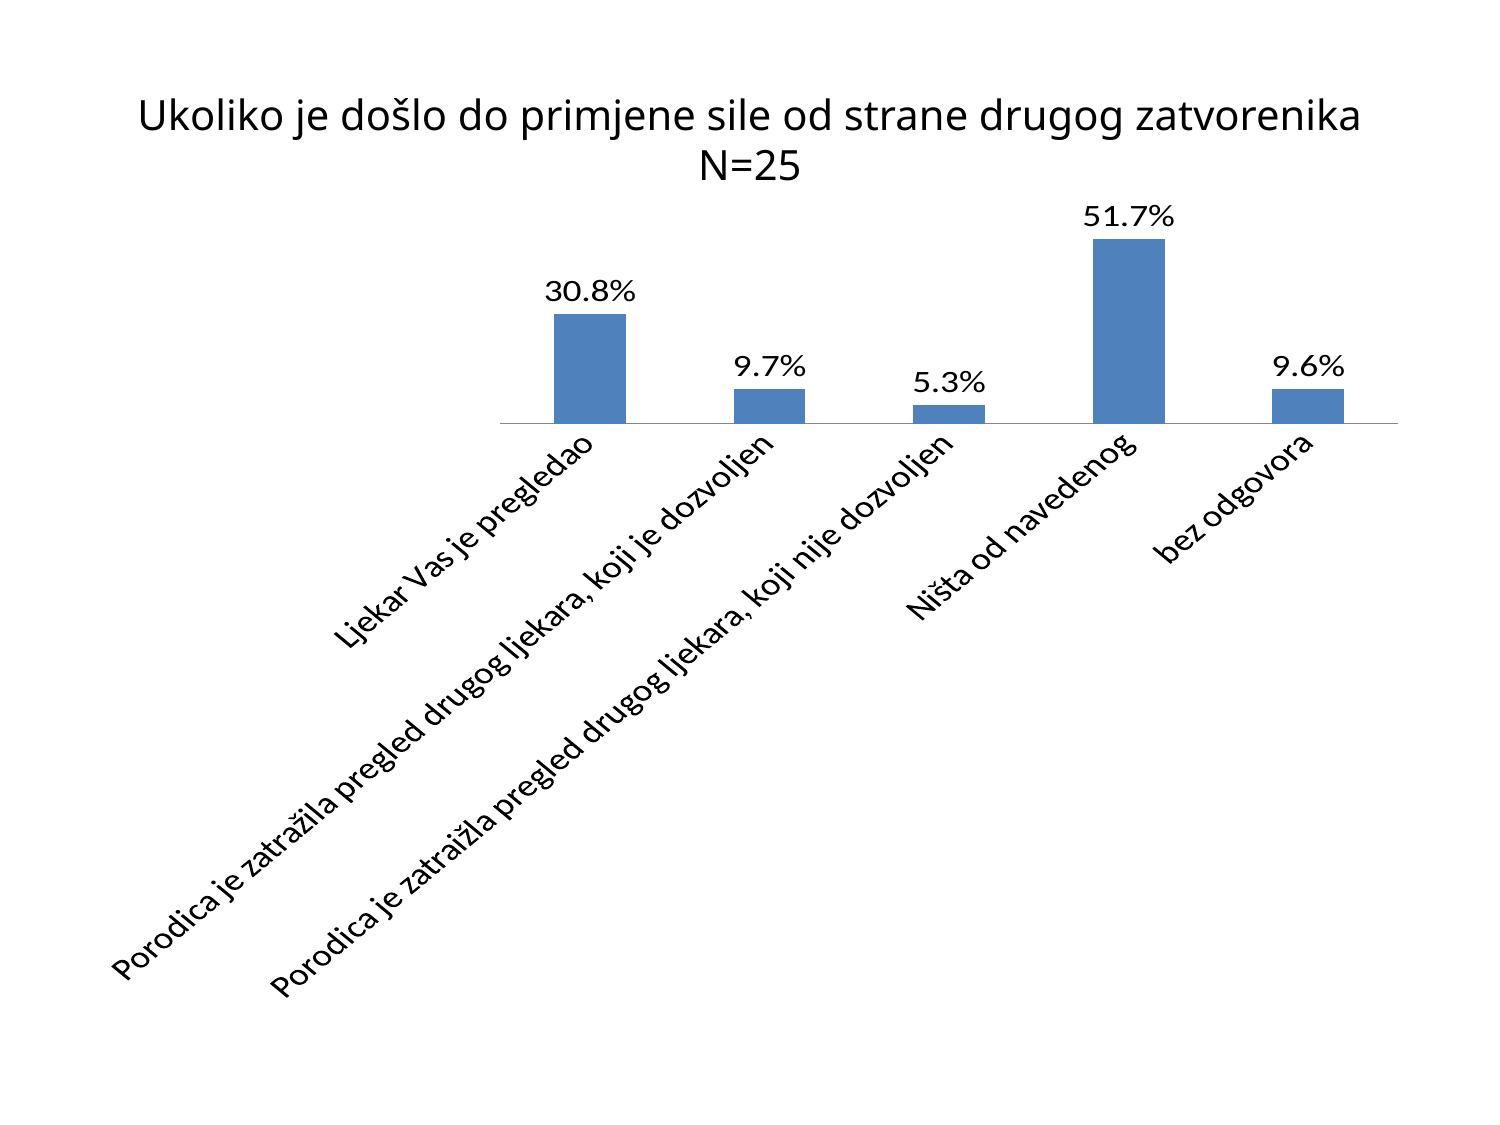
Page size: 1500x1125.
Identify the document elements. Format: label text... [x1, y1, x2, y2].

chart [74, 196, 1426, 1006]
title Ukoliko je došlo do primjene sile od strane drugog zatvorenika N=25 [75, 45, 1425, 195]
